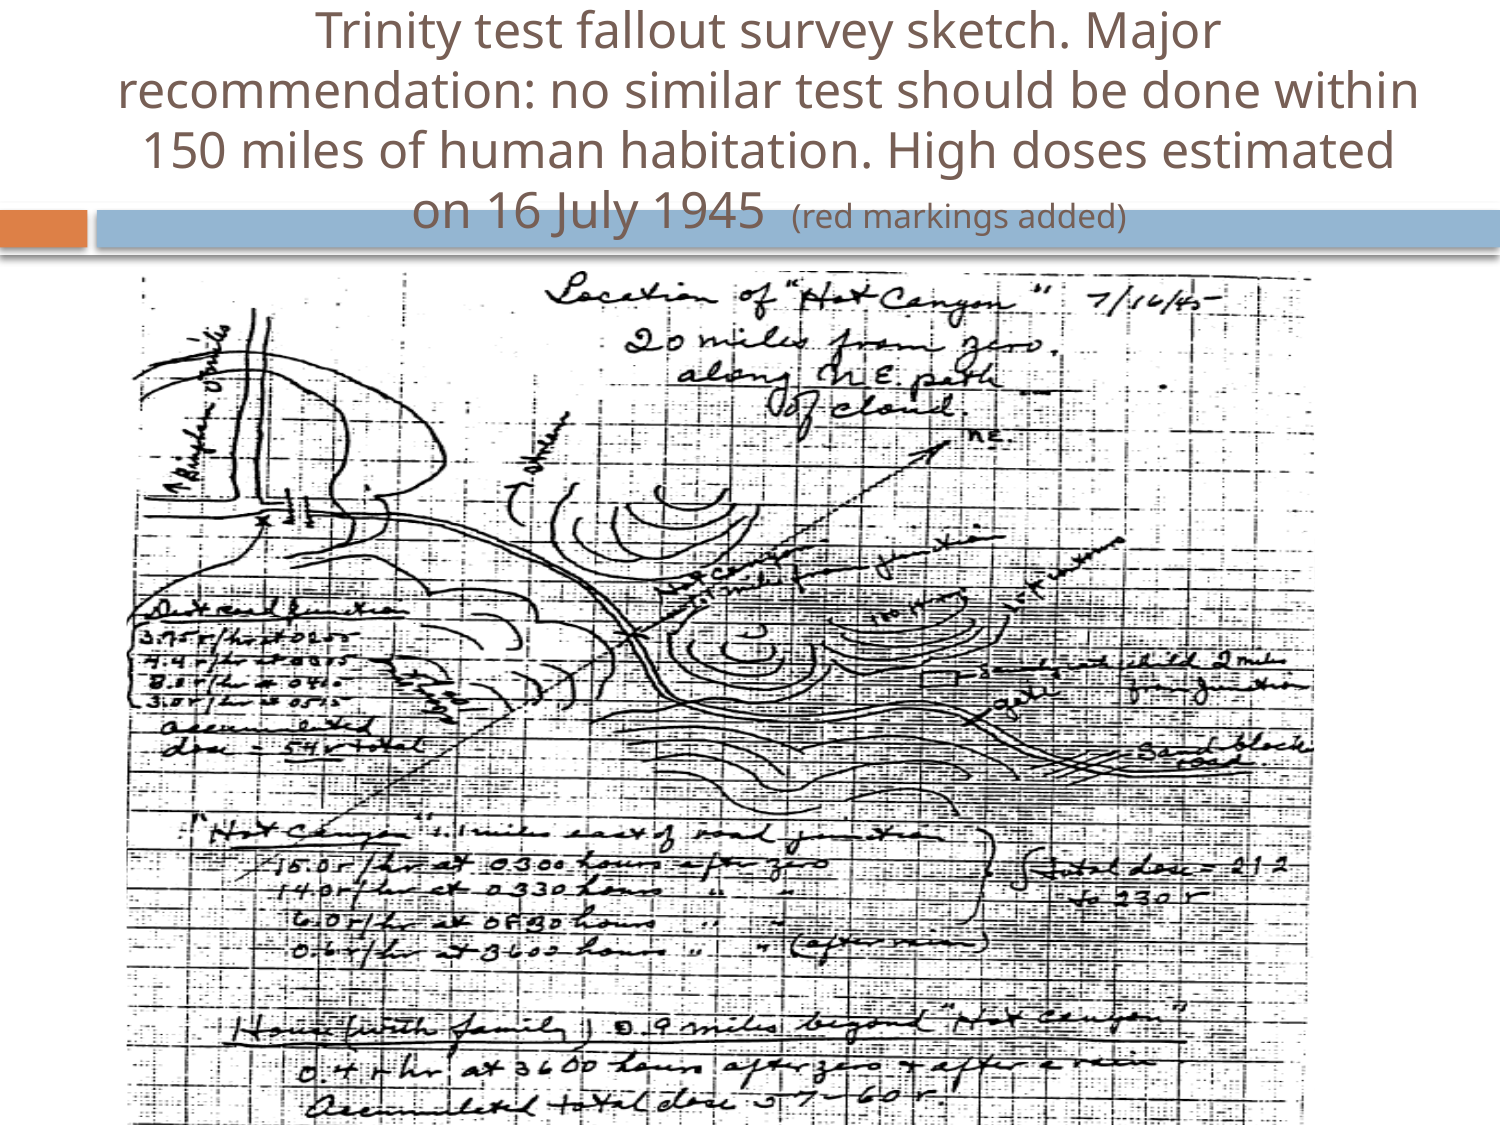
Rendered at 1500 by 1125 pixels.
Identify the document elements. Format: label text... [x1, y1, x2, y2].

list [126, 271, 1315, 1125]
title Trinity test fallout survey sketch. Major recommendation: no similar test should be done within 150 miles of human habitation. High doses estimated on 16 July 1945 (red markings added) [100, 37, 1438, 200]
